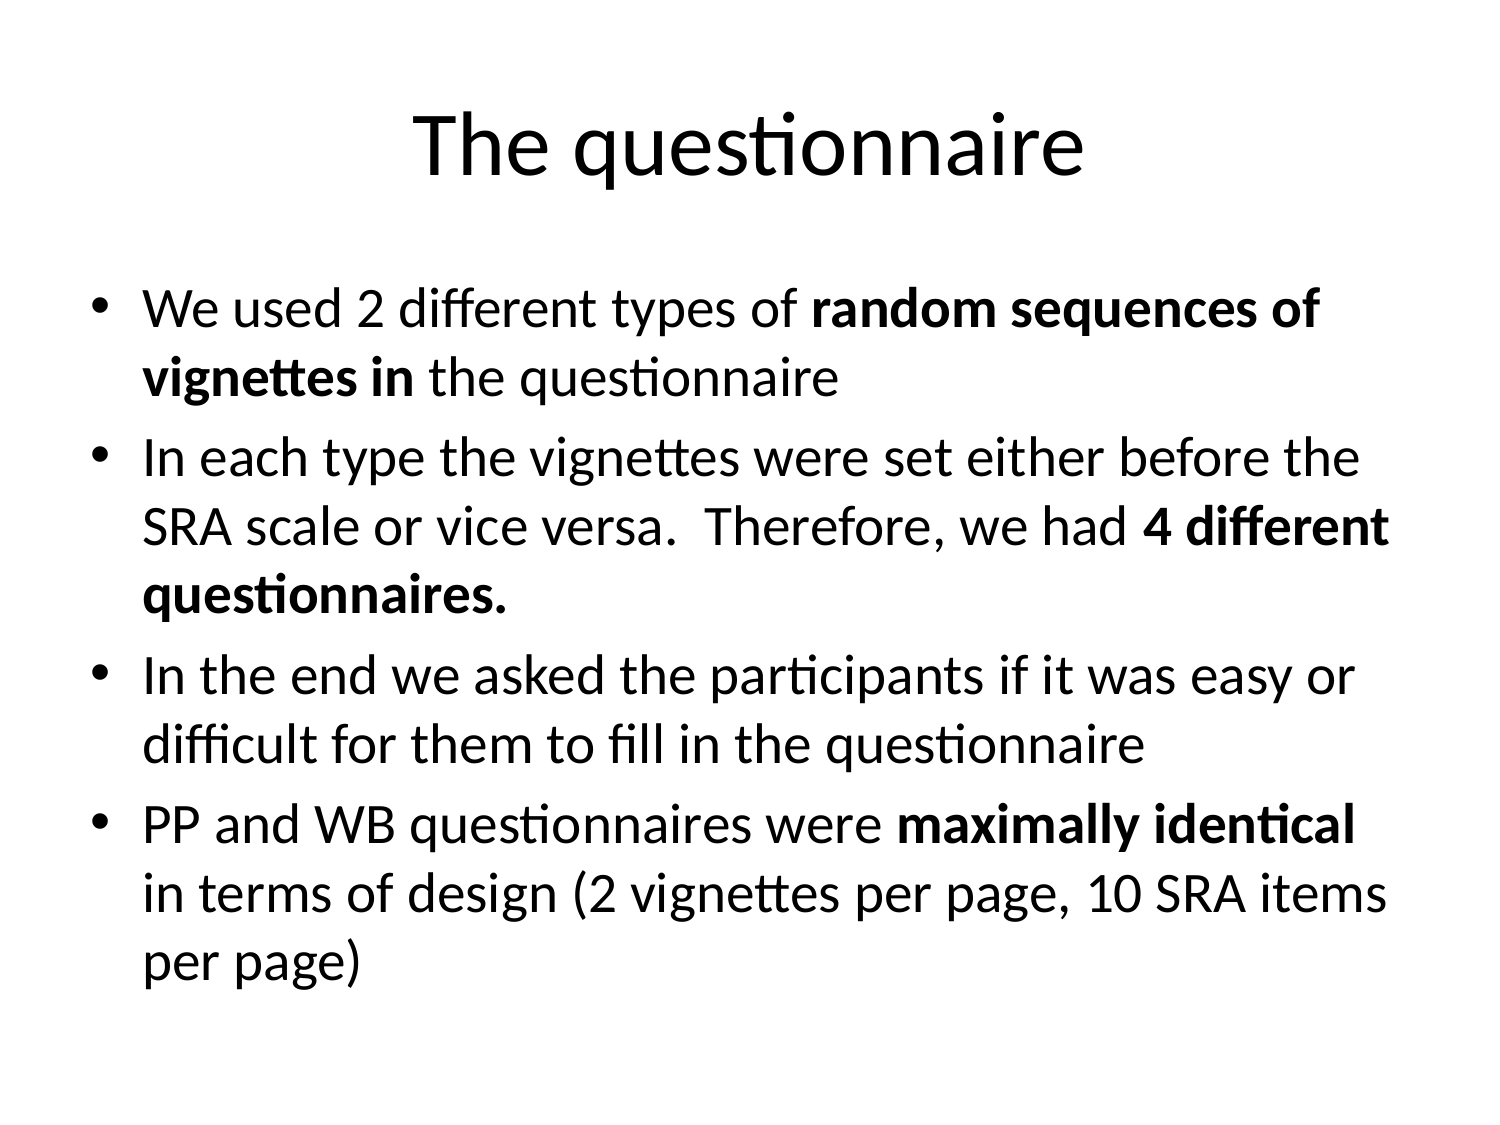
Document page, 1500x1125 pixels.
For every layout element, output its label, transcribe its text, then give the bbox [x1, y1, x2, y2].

list We used 2 different types of random sequences of vignettes in the questionnaire In each type the vignettes were set either before the SRA scale or vice versa. Therefore, we had 4 different questionnaires. In the end we asked the participants if it was easy or difficult for them to fill in the questionnaire PP and WB questionnaires were maximally identical in terms of design (2 vignettes per page, 10 SRA items per page) [75, 262, 1425, 1005]
title The questionnaire [75, 45, 1425, 233]
